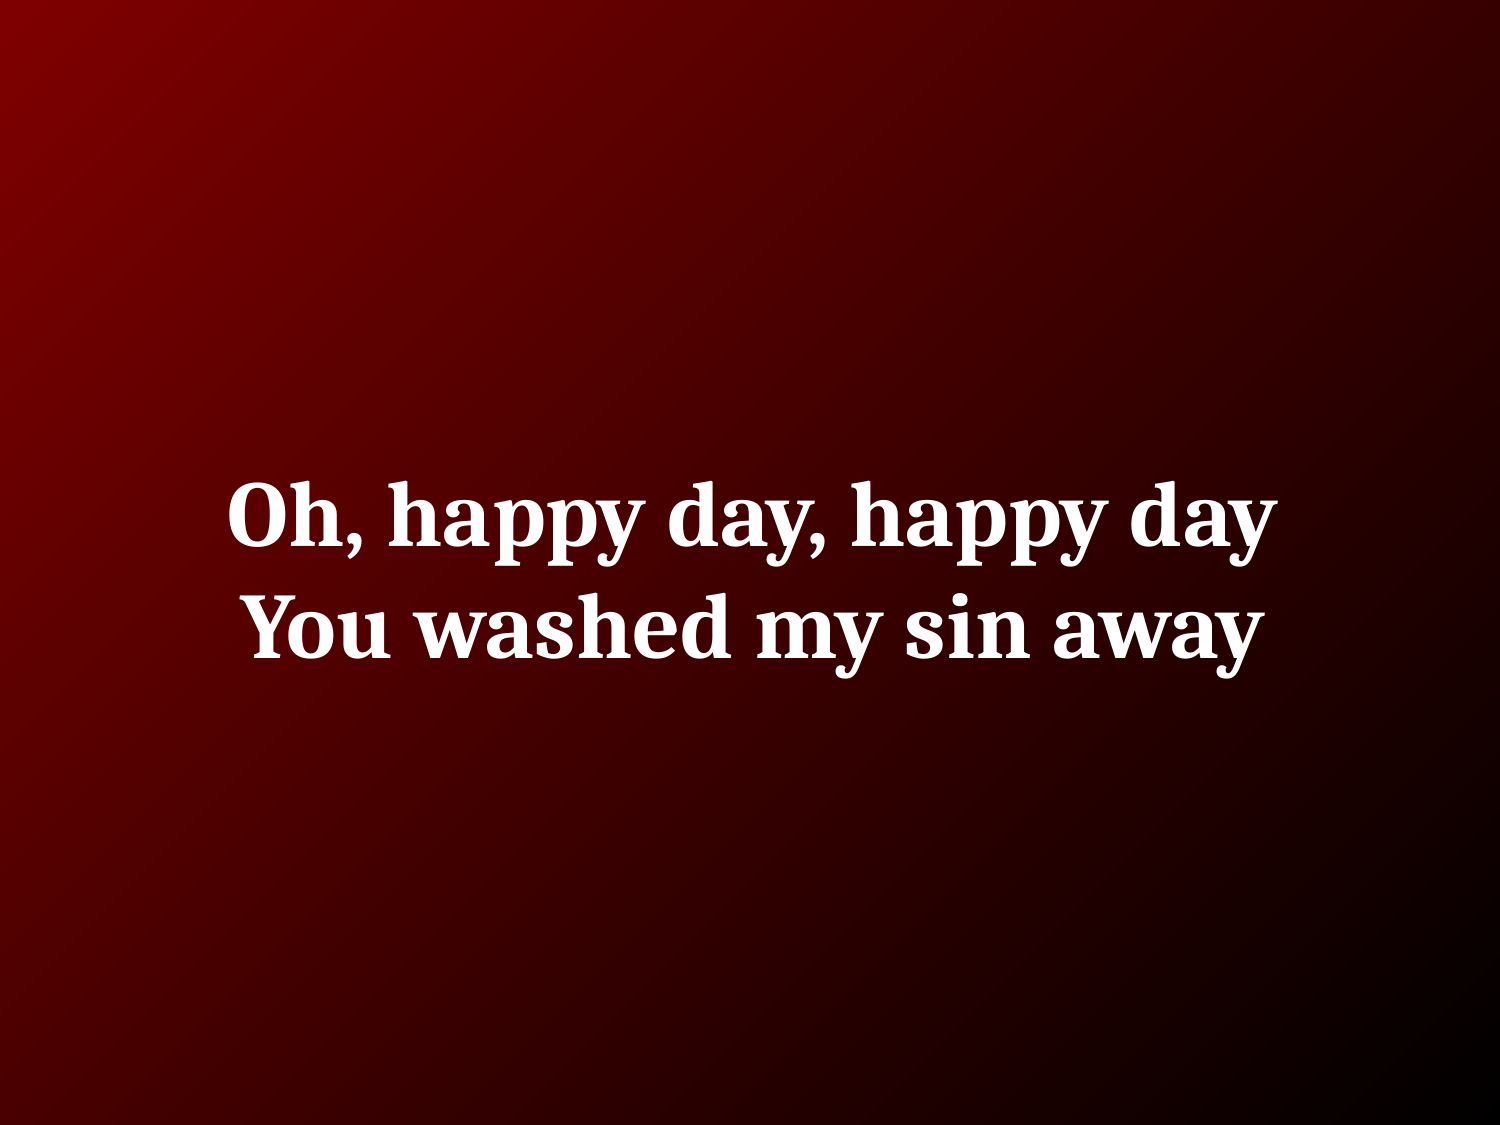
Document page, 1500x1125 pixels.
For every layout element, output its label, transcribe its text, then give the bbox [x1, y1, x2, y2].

title Oh, happy day, happy day You washed my sin away [30, 42, 1476, 1088]
